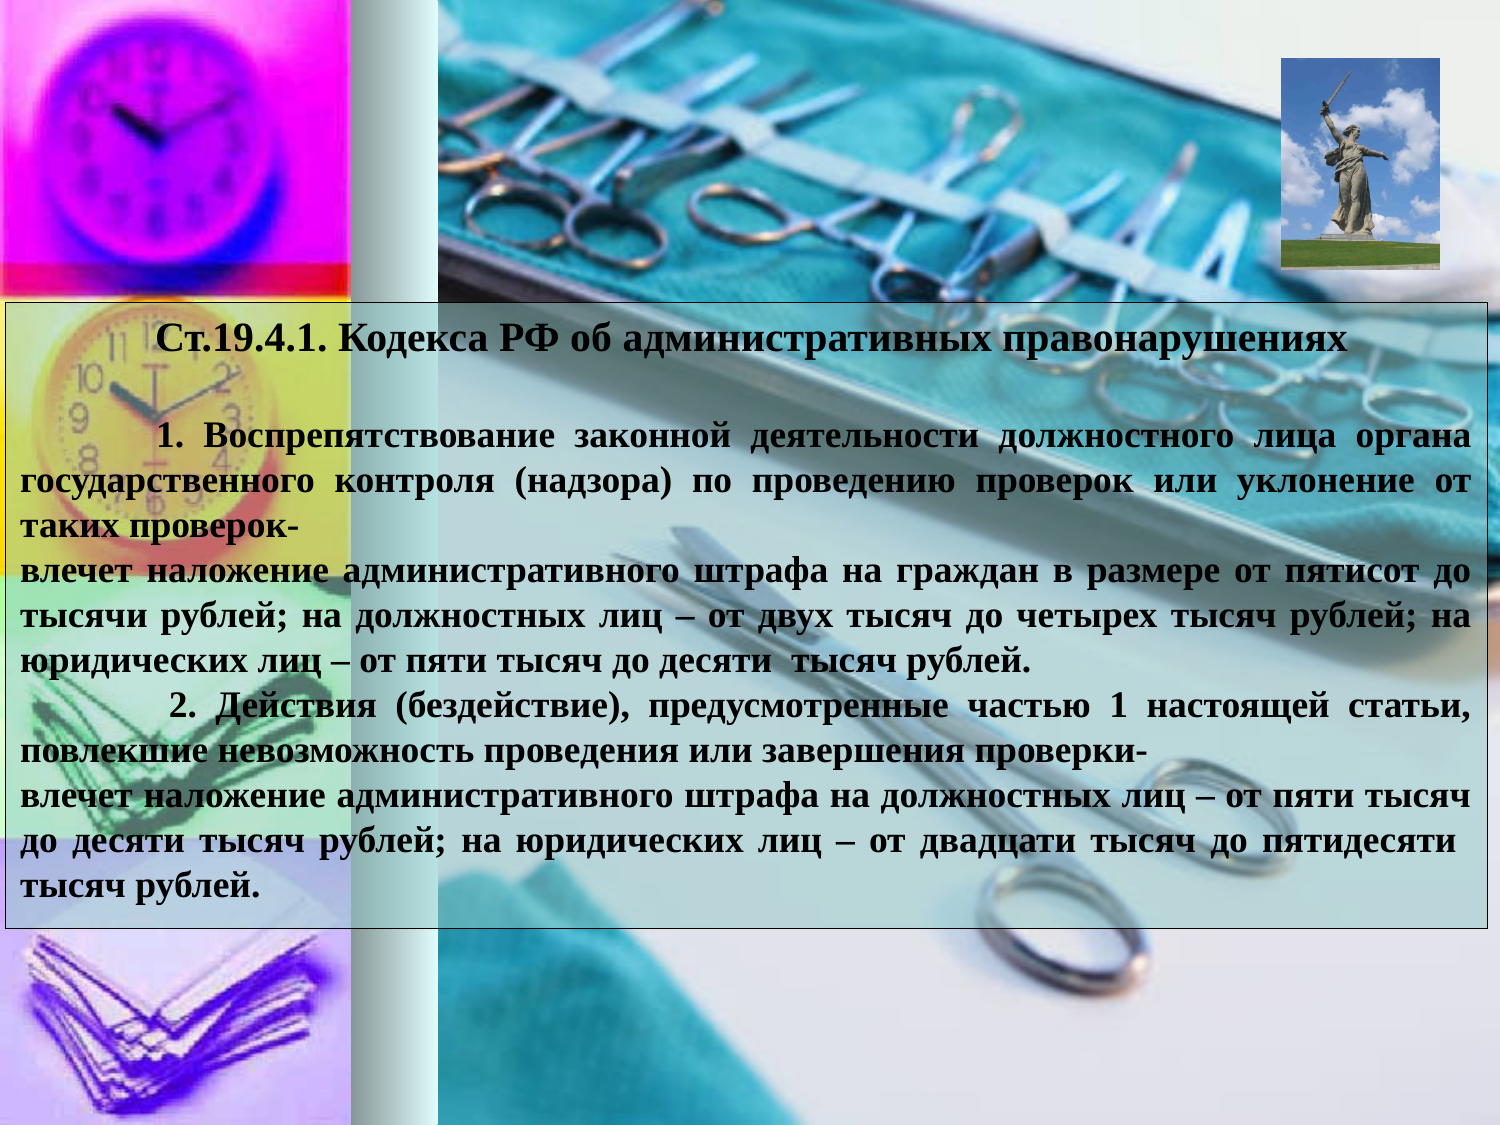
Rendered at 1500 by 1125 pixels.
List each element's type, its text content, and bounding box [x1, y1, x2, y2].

picture [0, 0, 351, 1125]
list Ст.19.4.1. Кодекса РФ об административных правонарушениях 1. Воспрепятствование законной деятельности должностного лица органа государственного контроля (надзора) по проведению проверок или уклонение от таких проверок- влечет наложение административного штрафа на граждан в размере от пятисот до тысячи рублей; на должностных лиц – от двух тысяч до четырех тысяч рублей; на юридических лиц – от пяти тысяч до десяти тысяч рублей. 2. Действия (бездействие), предусмотренные частью 1 настоящей статьи, повлекшие невозможность проведения или завершения проверки- влечет наложение административного штрафа на должностных лиц – от пяти тысяч до десяти тысяч рублей; на юридических лиц – от двадцати тысяч до пятидесяти тысяч рублей. [5, 302, 1488, 929]
picture [438, 0, 1500, 1125]
